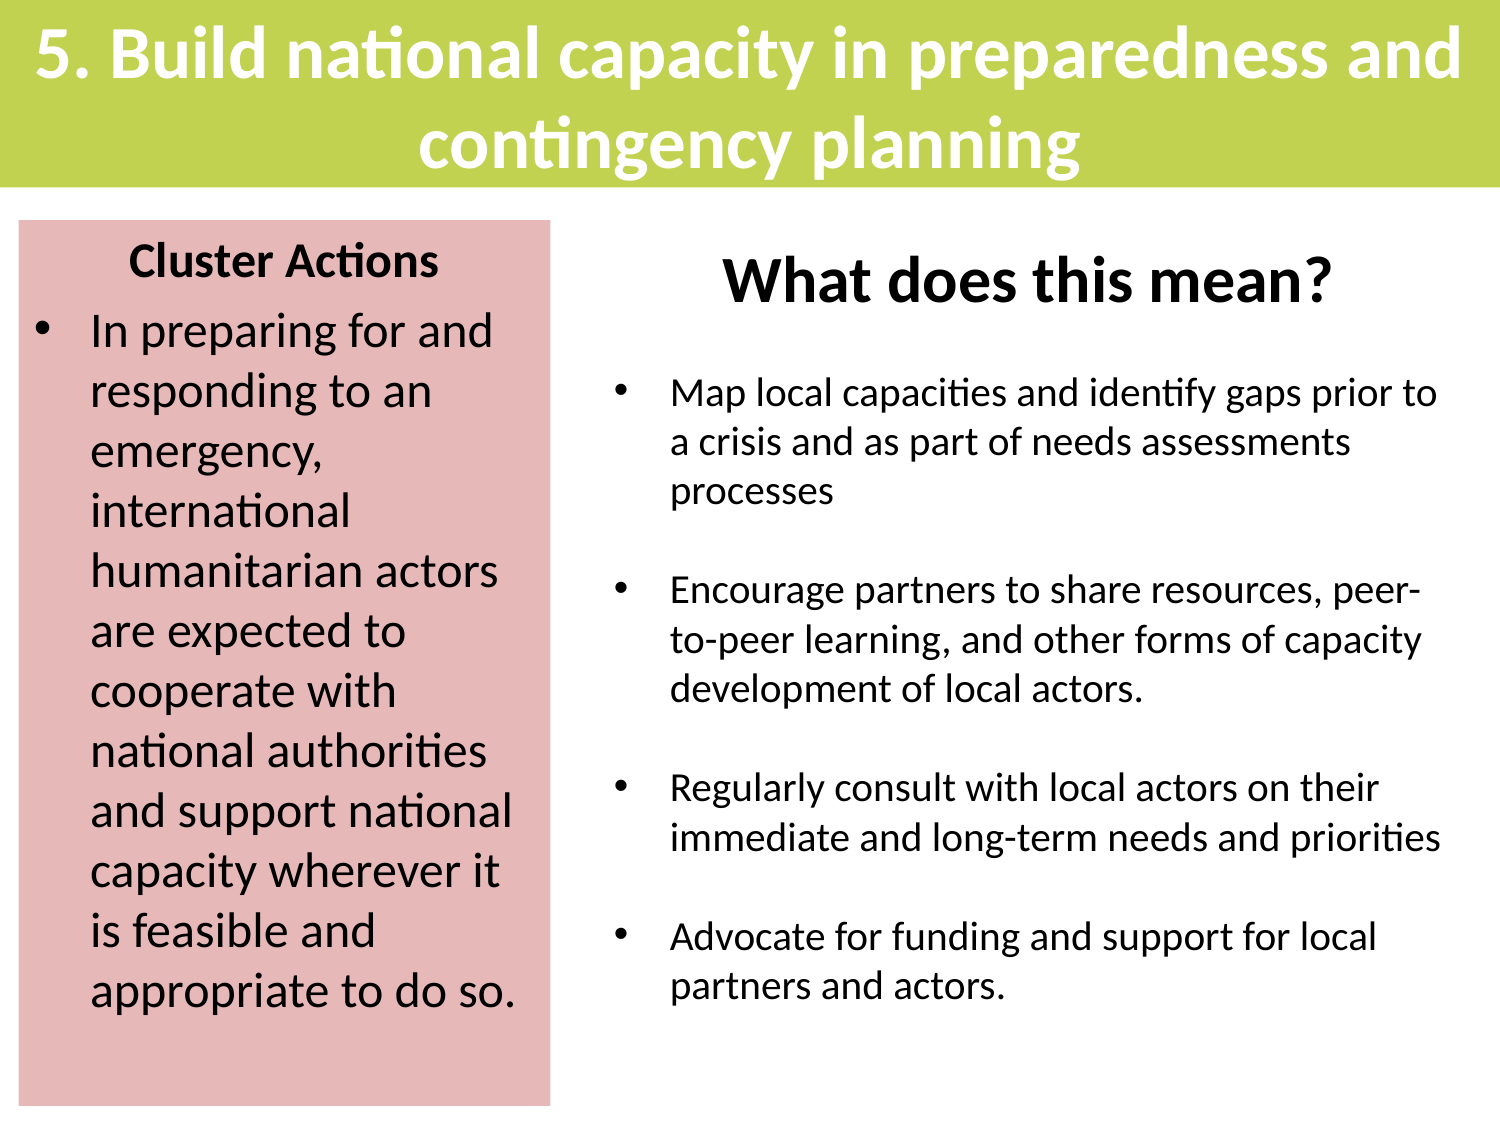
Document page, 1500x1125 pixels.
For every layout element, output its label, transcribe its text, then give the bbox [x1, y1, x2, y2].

list Cluster Actions In preparing for and responding to an emergency, international humanitarian actors are expected to cooperate with national authorities and support national capacity wherever it is feasible and appropriate to do so. [18, 220, 551, 1106]
text_box What does this mean? Map local capacities and identify gaps prior to a crisis and as part of needs assessments processes Encourage partners to share resources, peer-to-peer learning, and other forms of capacity development of local actors. Regularly consult with local actors on their immediate and long-term needs and priorities Advocate for funding and support for local partners and actors. [599, 228, 1459, 1065]
title 5. Build national capacity in preparedness and contingency planning [0, 0, 1500, 188]
